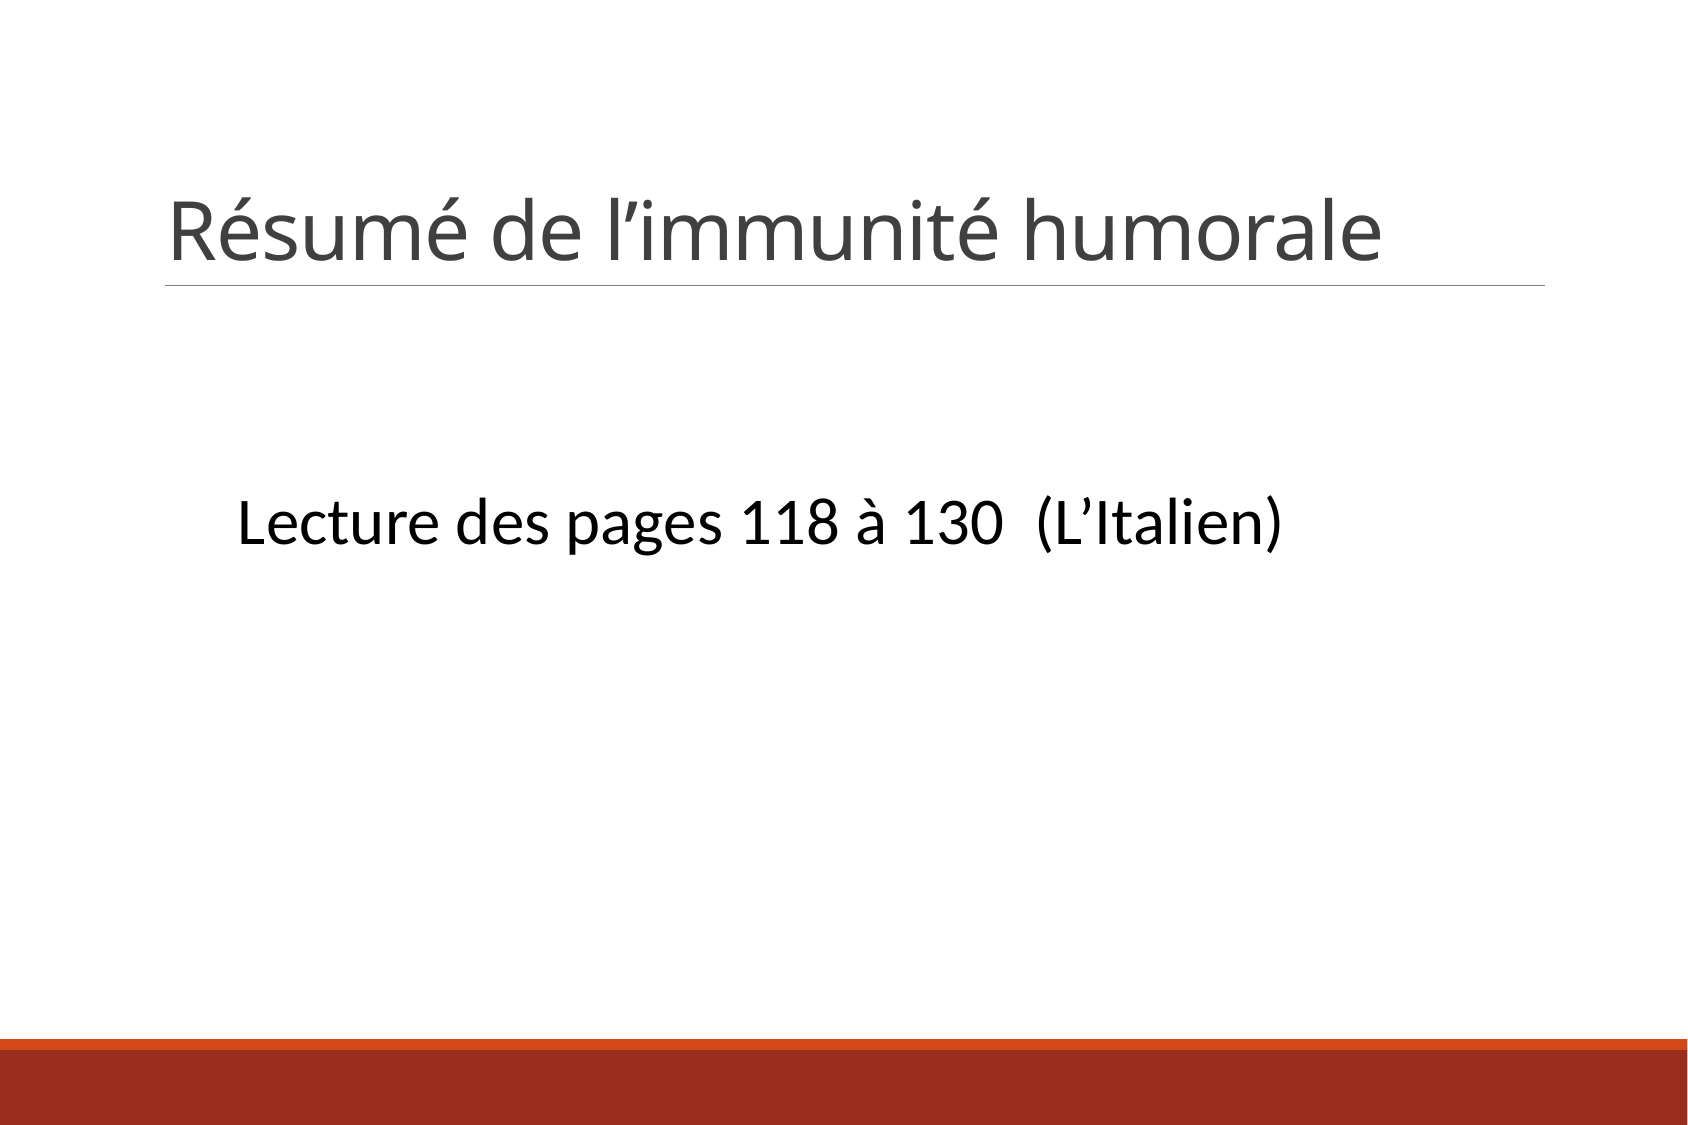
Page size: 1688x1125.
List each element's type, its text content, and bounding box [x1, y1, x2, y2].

title Résumé de l’immunité humorale [151, 47, 1544, 285]
text_box Lecture des pages 118 à 130 (L’Italien) [223, 470, 1496, 566]
